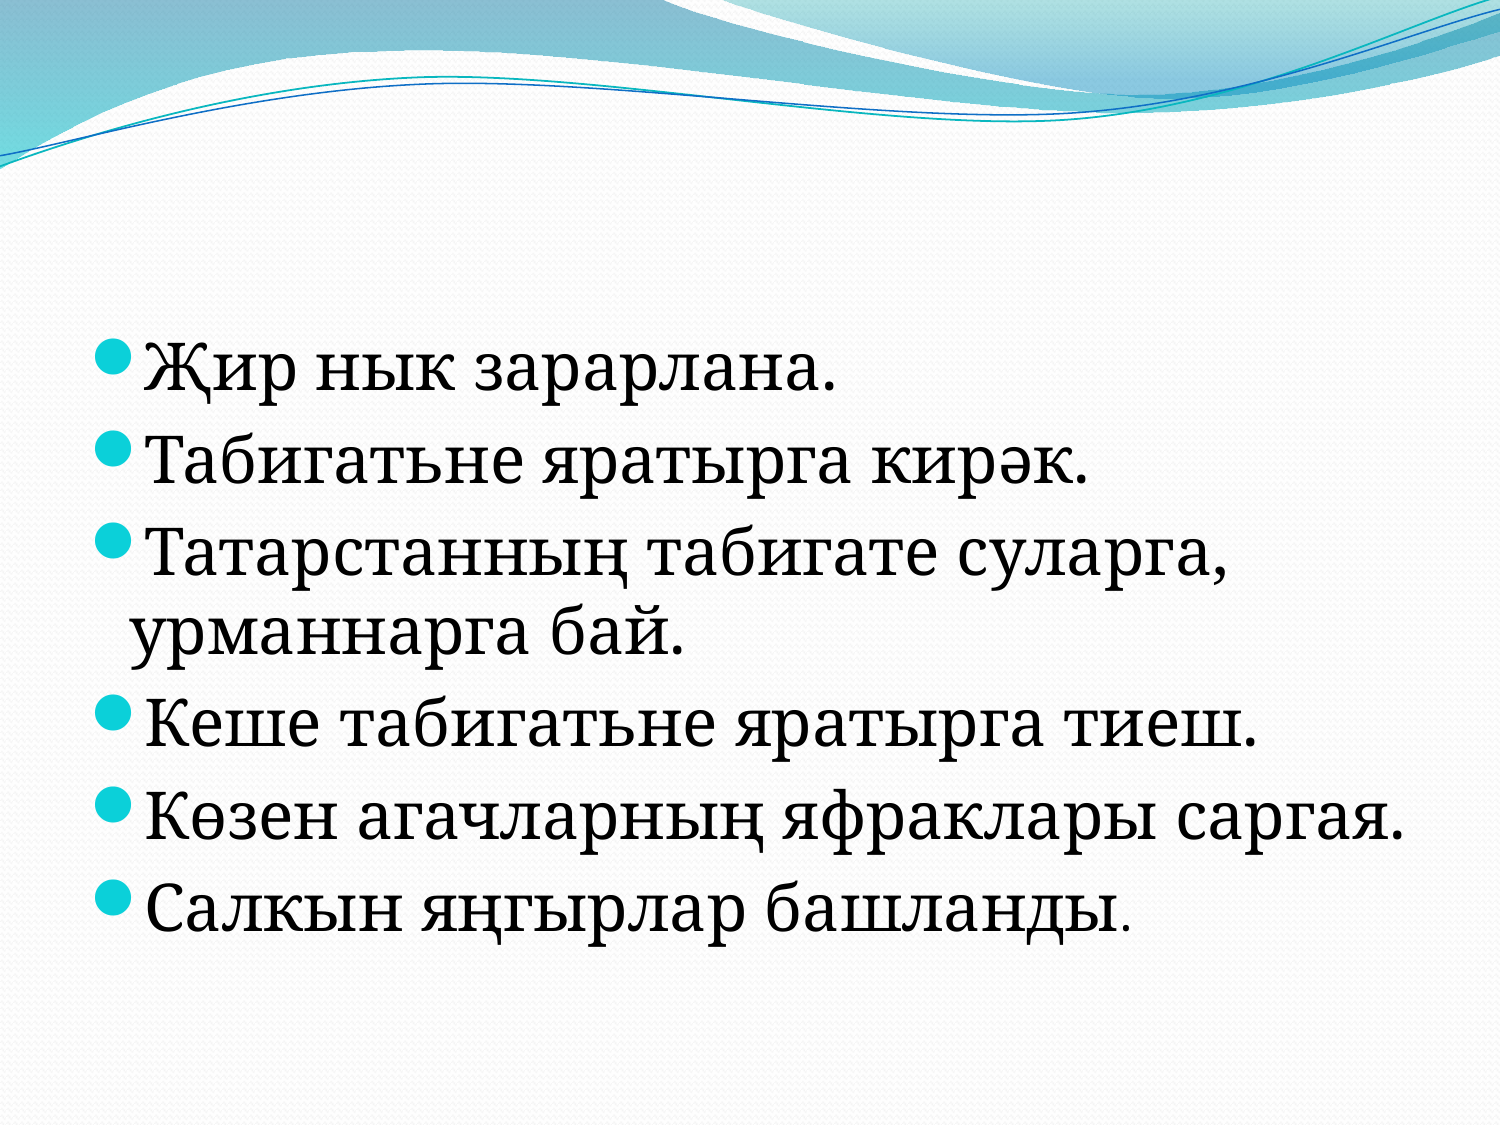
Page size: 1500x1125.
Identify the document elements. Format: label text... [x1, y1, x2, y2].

list Җир нык зарарлана. Табигатьне яратырга кирәк. Татарстанның табигате суларга, урманнарга бай. Кеше табигатьне яратырга тиеш. Көзен агачларның яфраклары саргая. Салкын яңгырлар башланды. [75, 317, 1425, 1038]
